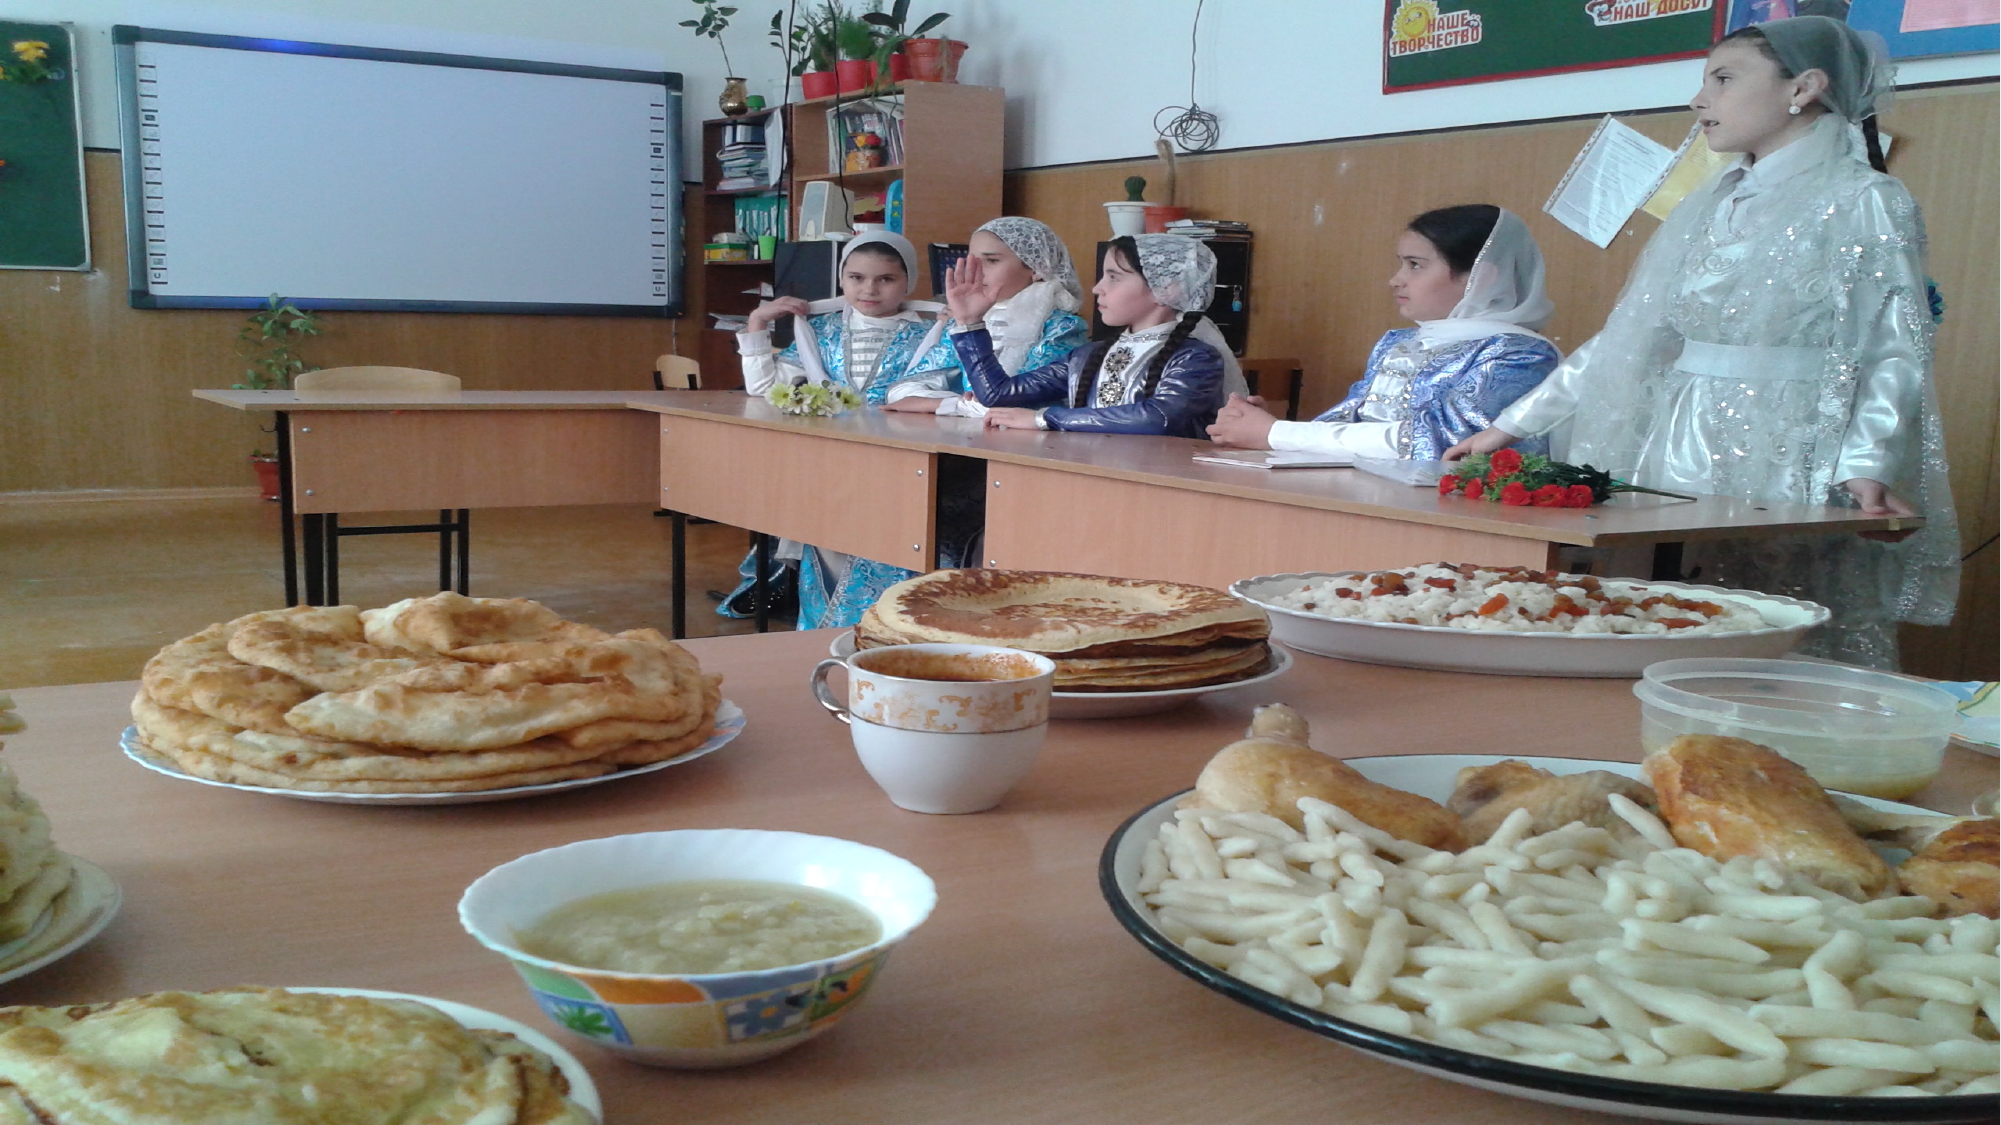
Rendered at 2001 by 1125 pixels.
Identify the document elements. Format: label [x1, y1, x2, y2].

list [0, 0, 2000, 1125]
